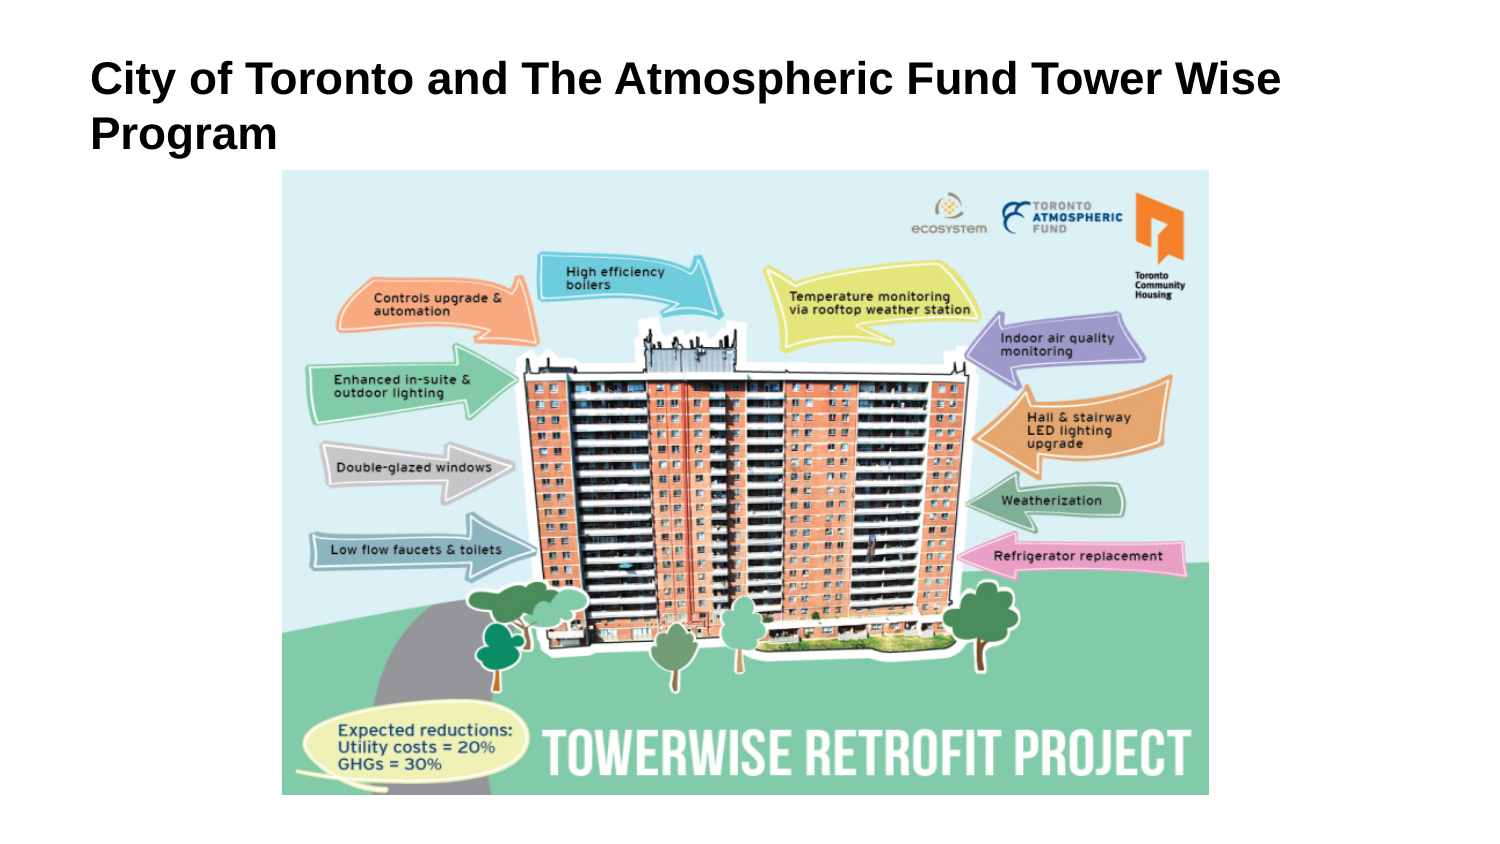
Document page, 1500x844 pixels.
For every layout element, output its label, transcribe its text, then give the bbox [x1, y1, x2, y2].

title City of Toronto and The Atmospheric Fund Tower Wise Program [75, 33, 1425, 175]
picture [281, 170, 1210, 795]
